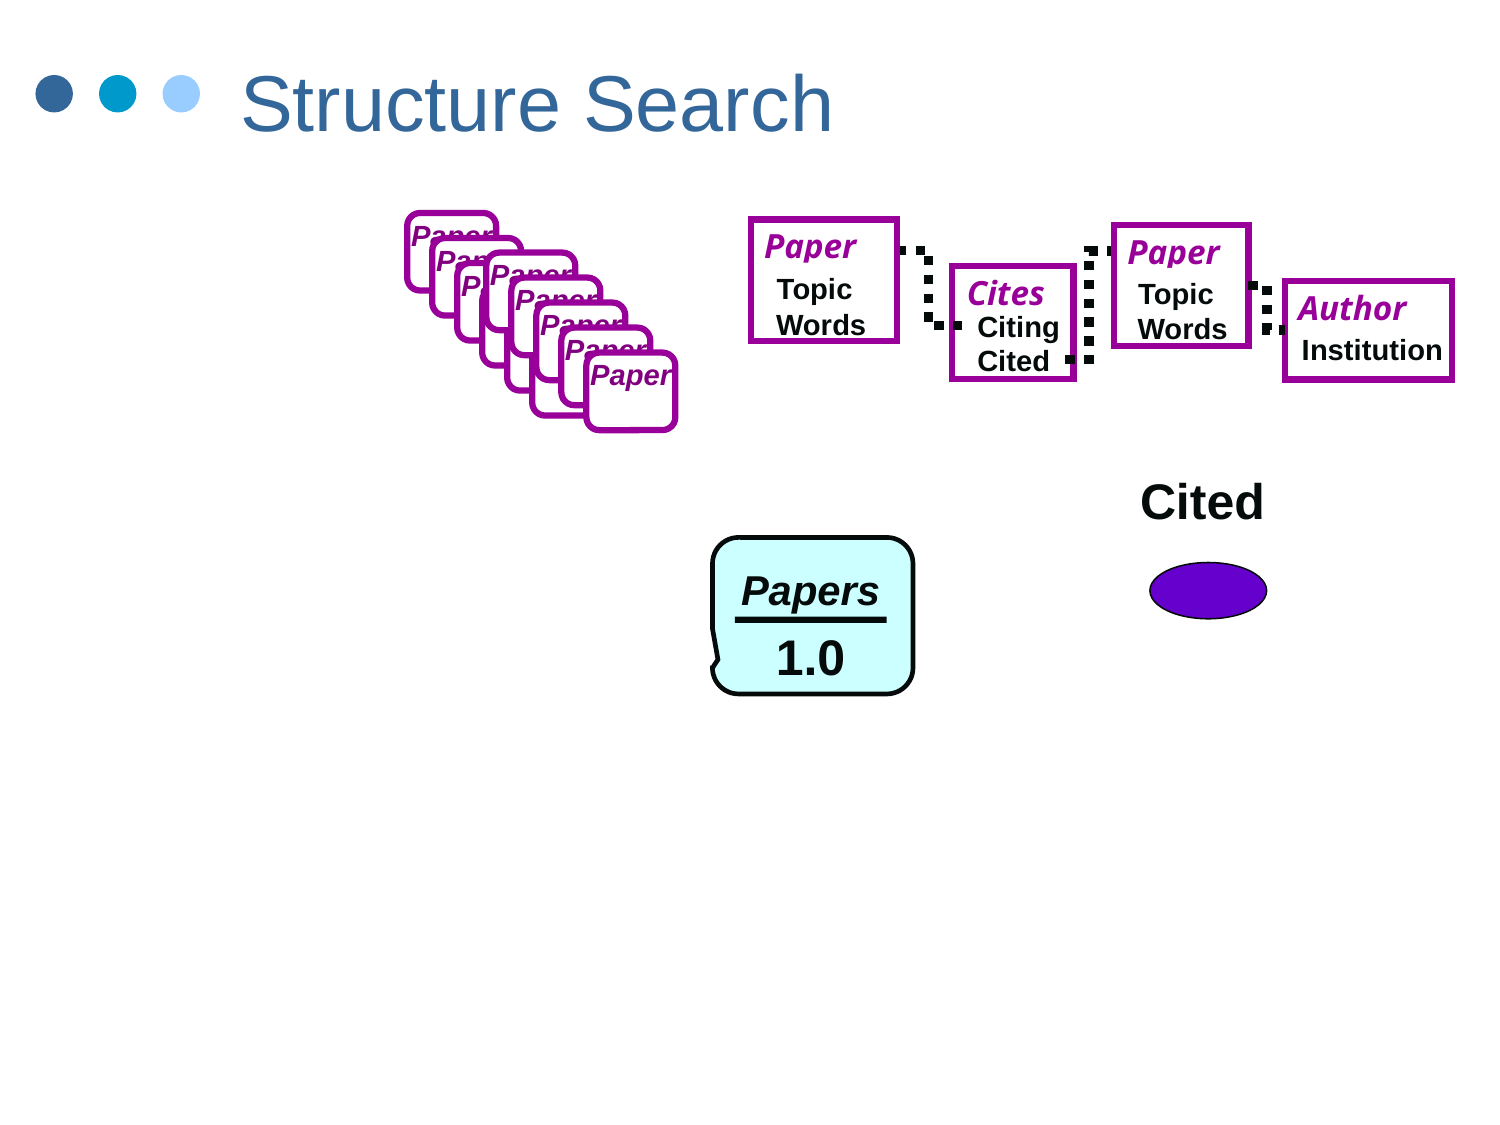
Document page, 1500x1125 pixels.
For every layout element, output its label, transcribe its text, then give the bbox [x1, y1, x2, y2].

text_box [902, 250, 963, 327]
text_box [1446, 280, 1452, 323]
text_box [1251, 285, 1283, 331]
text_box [712, 537, 914, 695]
title Structure Search [225, 37, 1375, 163]
text_box Cites [966, 265, 1060, 300]
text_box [1065, 250, 1109, 360]
text_box [952, 333, 962, 379]
text_box Author [1283, 279, 1446, 323]
text_box Institution [1286, 323, 1458, 374]
text_box [1149, 562, 1267, 619]
text_box [1066, 368, 1074, 379]
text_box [403, 209, 679, 434]
text_box Cited [962, 334, 1066, 385]
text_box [1112, 223, 1249, 354]
text_box [1285, 335, 1452, 380]
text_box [749, 217, 898, 349]
text_box Cited [1125, 462, 1280, 538]
text_box Citing [962, 300, 1060, 334]
